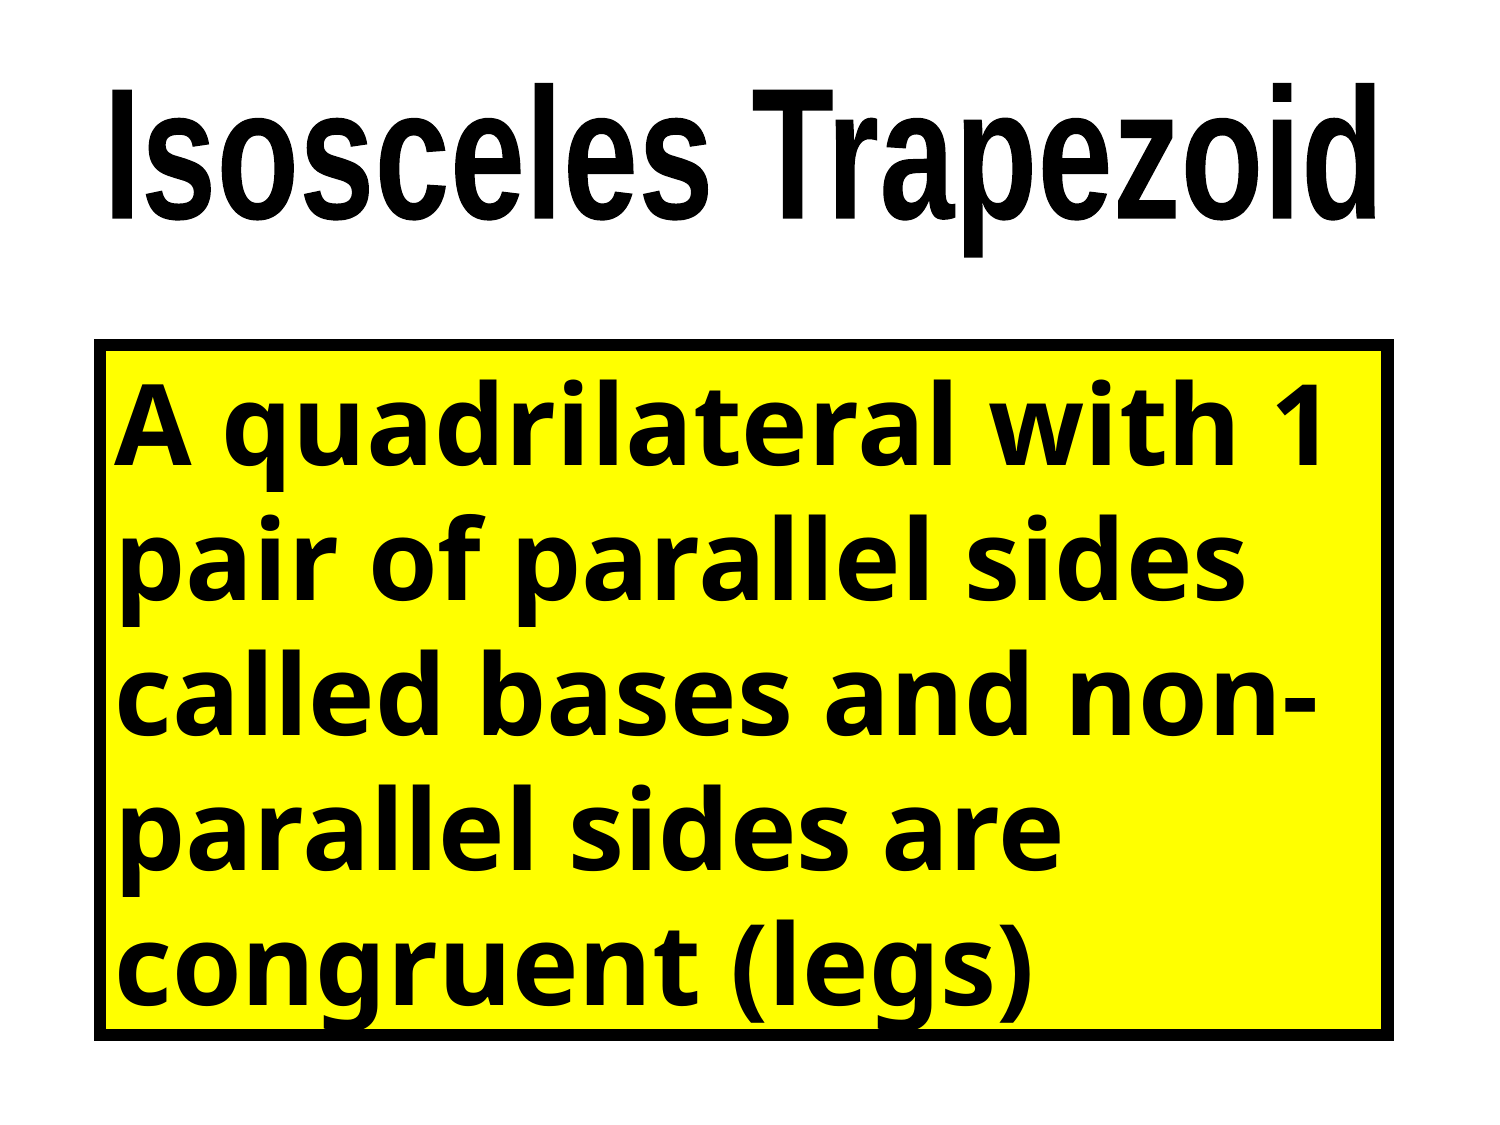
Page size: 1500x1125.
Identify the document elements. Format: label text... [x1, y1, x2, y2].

text_box A quadrilateral with 1 pair of parallel sides called bases and non-parallel sides are congruent (legs) [99, 345, 1388, 1035]
